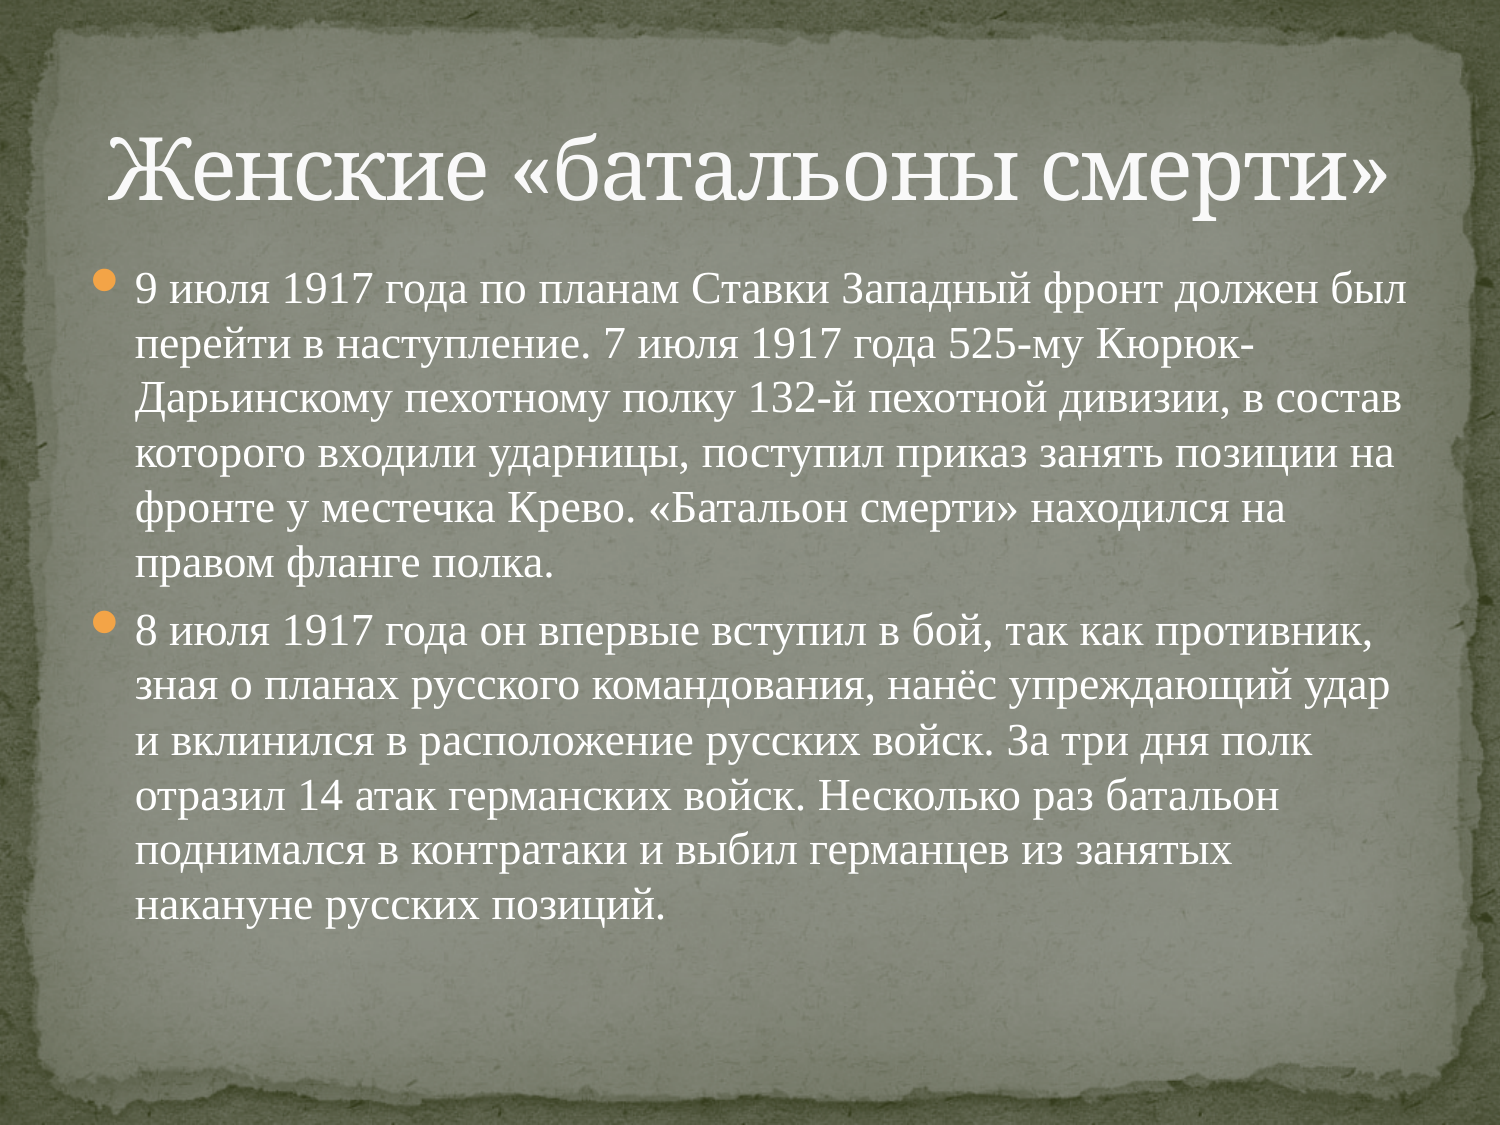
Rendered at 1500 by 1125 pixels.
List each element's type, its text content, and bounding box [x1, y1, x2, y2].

title Женские «батальоны смерти» [74, 24, 1425, 225]
list 9 июля 1917 года по планам Ставки Западный фронт должен был перейти в наступление. 7 июля 1917 года 525-му Кюрюк-Дарьинскому пехотному полку 132-й пехотной дивизии, в состав которого входили ударницы, поступил приказ занять позиции на фронте у местечка Крево. «Батальон смерти» находился на правом фланге полка. 8 июля 1917 года он впервые вступил в бой, так как противник, зная о планах русского командования, нанёс упреждающий удар и вклинился в расположение русских войск. За три дня полк отразил 14 атак германских войск. Несколько раз батальон поднимался в контратаки и выбил германцев из занятых накануне русских позиций. [75, 249, 1425, 1000]
